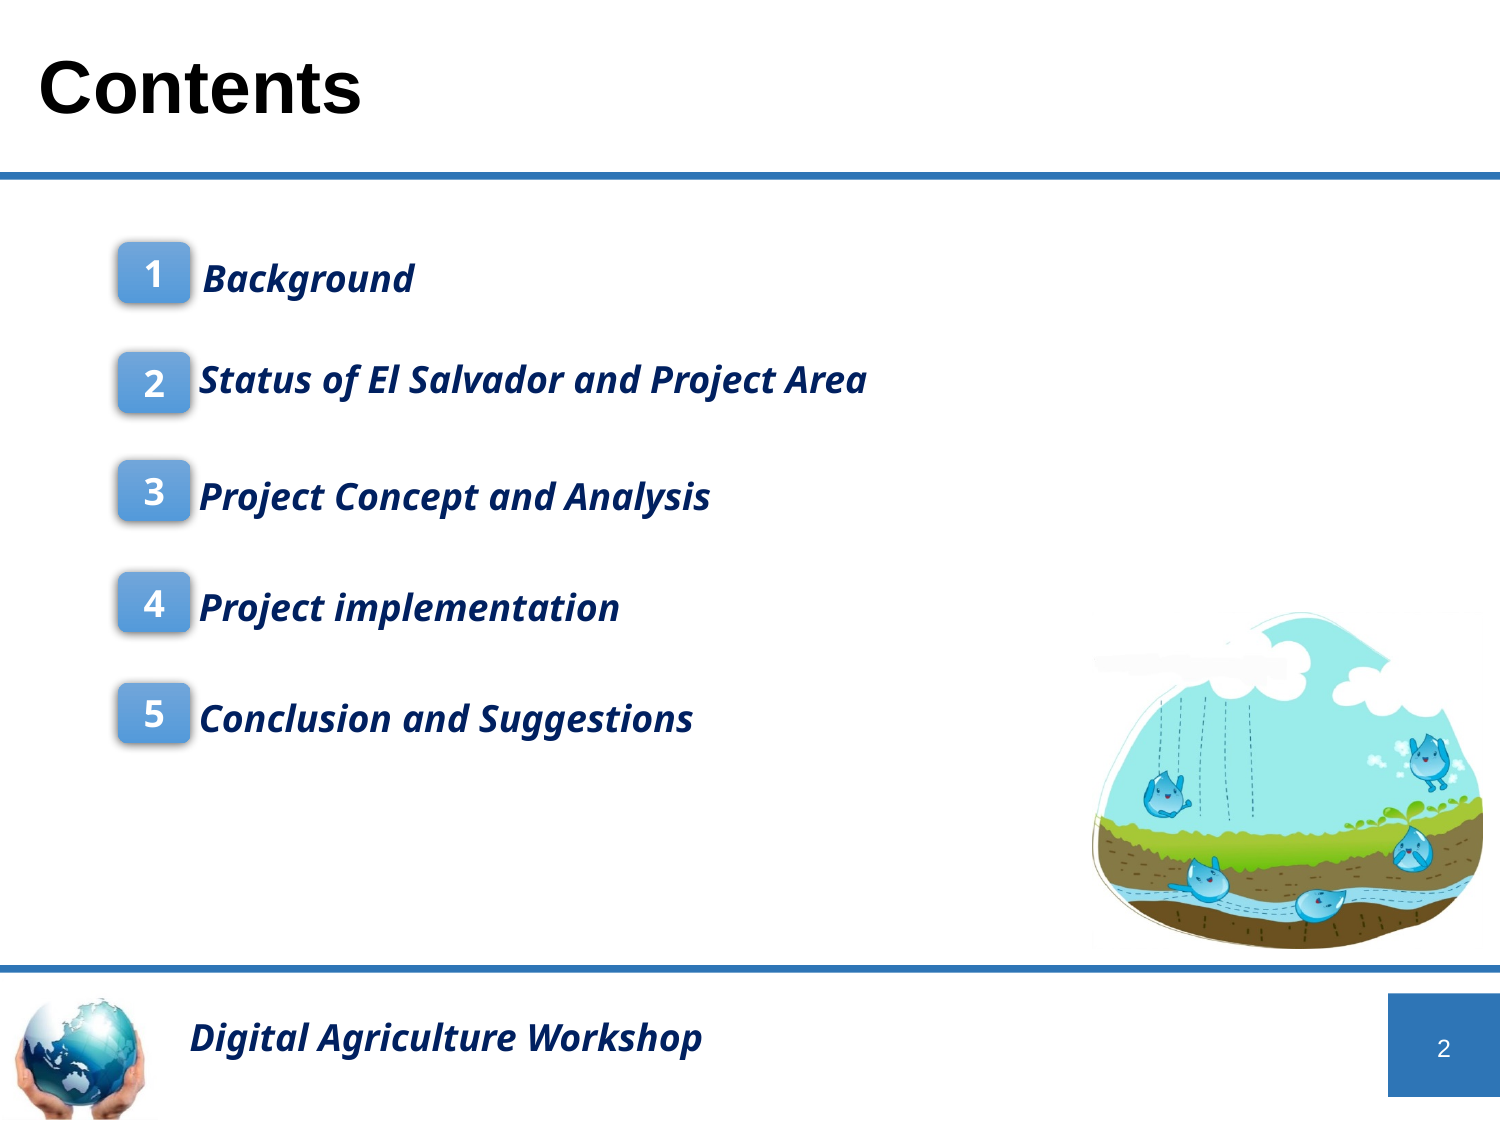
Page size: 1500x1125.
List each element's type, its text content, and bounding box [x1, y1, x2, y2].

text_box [118, 460, 1093, 526]
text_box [2, 979, 750, 1120]
slide_number 2 [1408, 1017, 1480, 1078]
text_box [118, 242, 1041, 309]
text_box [118, 571, 1093, 638]
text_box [118, 682, 1093, 749]
title Contents [23, 9, 491, 169]
picture [1092, 612, 1483, 949]
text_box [118, 348, 1093, 413]
